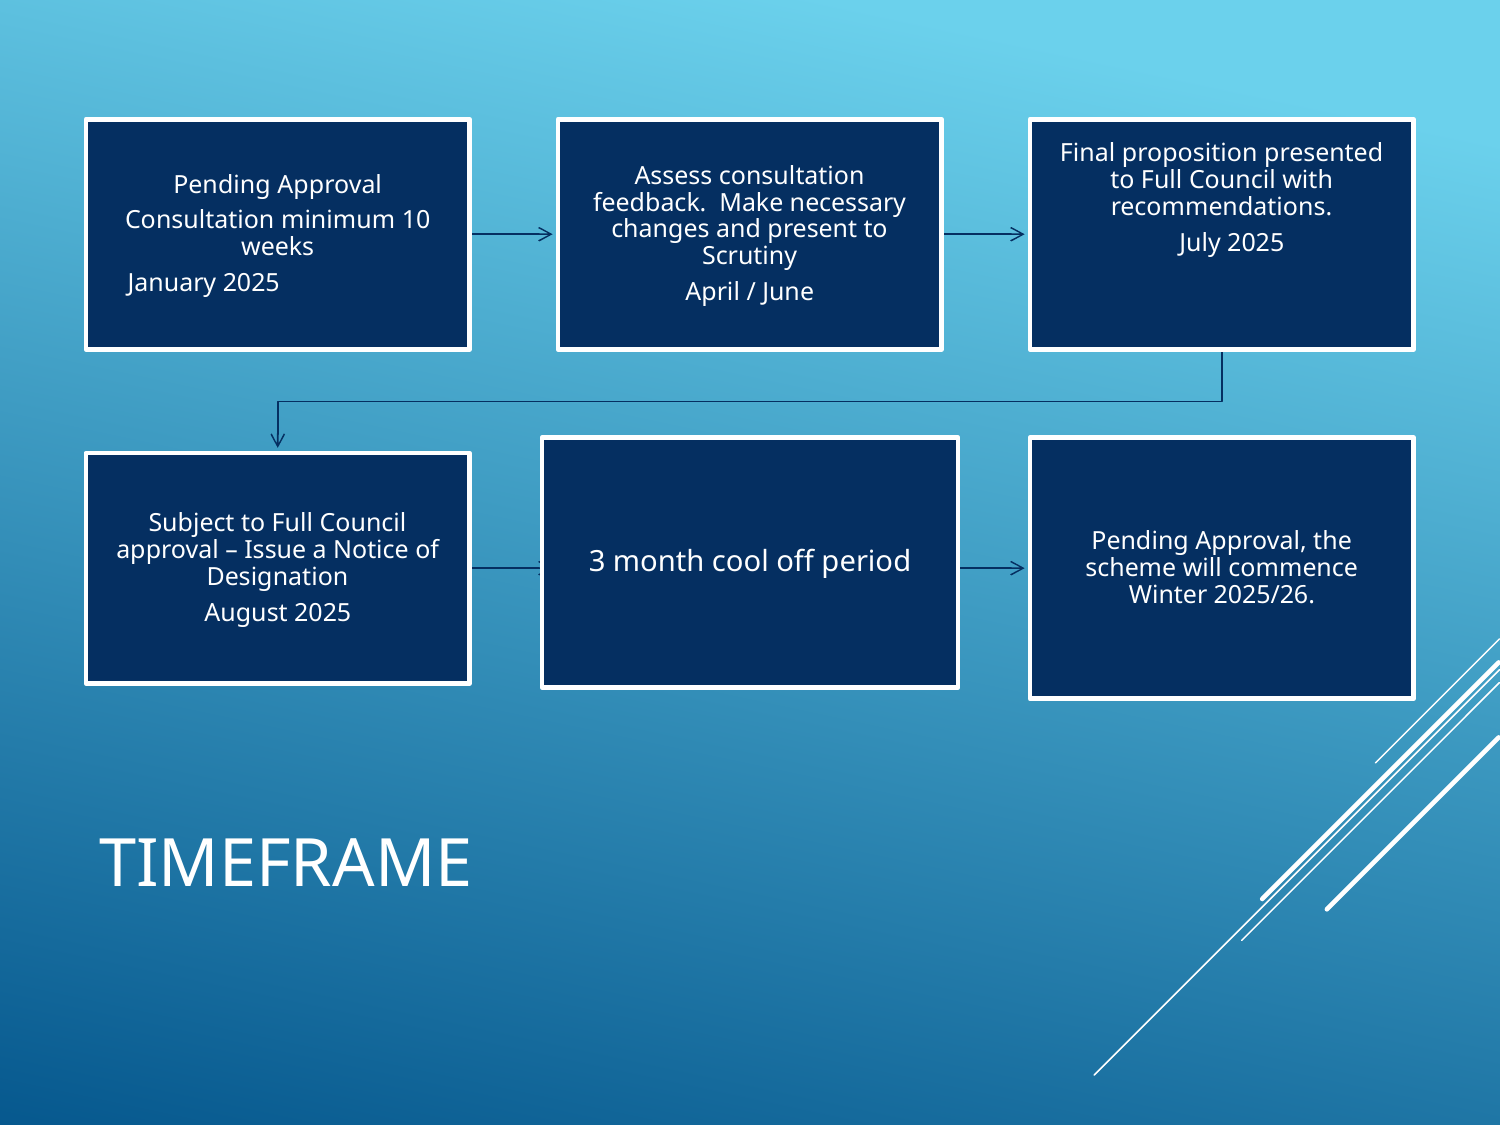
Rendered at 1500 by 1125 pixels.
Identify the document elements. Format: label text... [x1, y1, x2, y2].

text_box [541, 437, 959, 688]
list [83, 112, 1416, 706]
title Timeframe [84, 736, 1135, 984]
